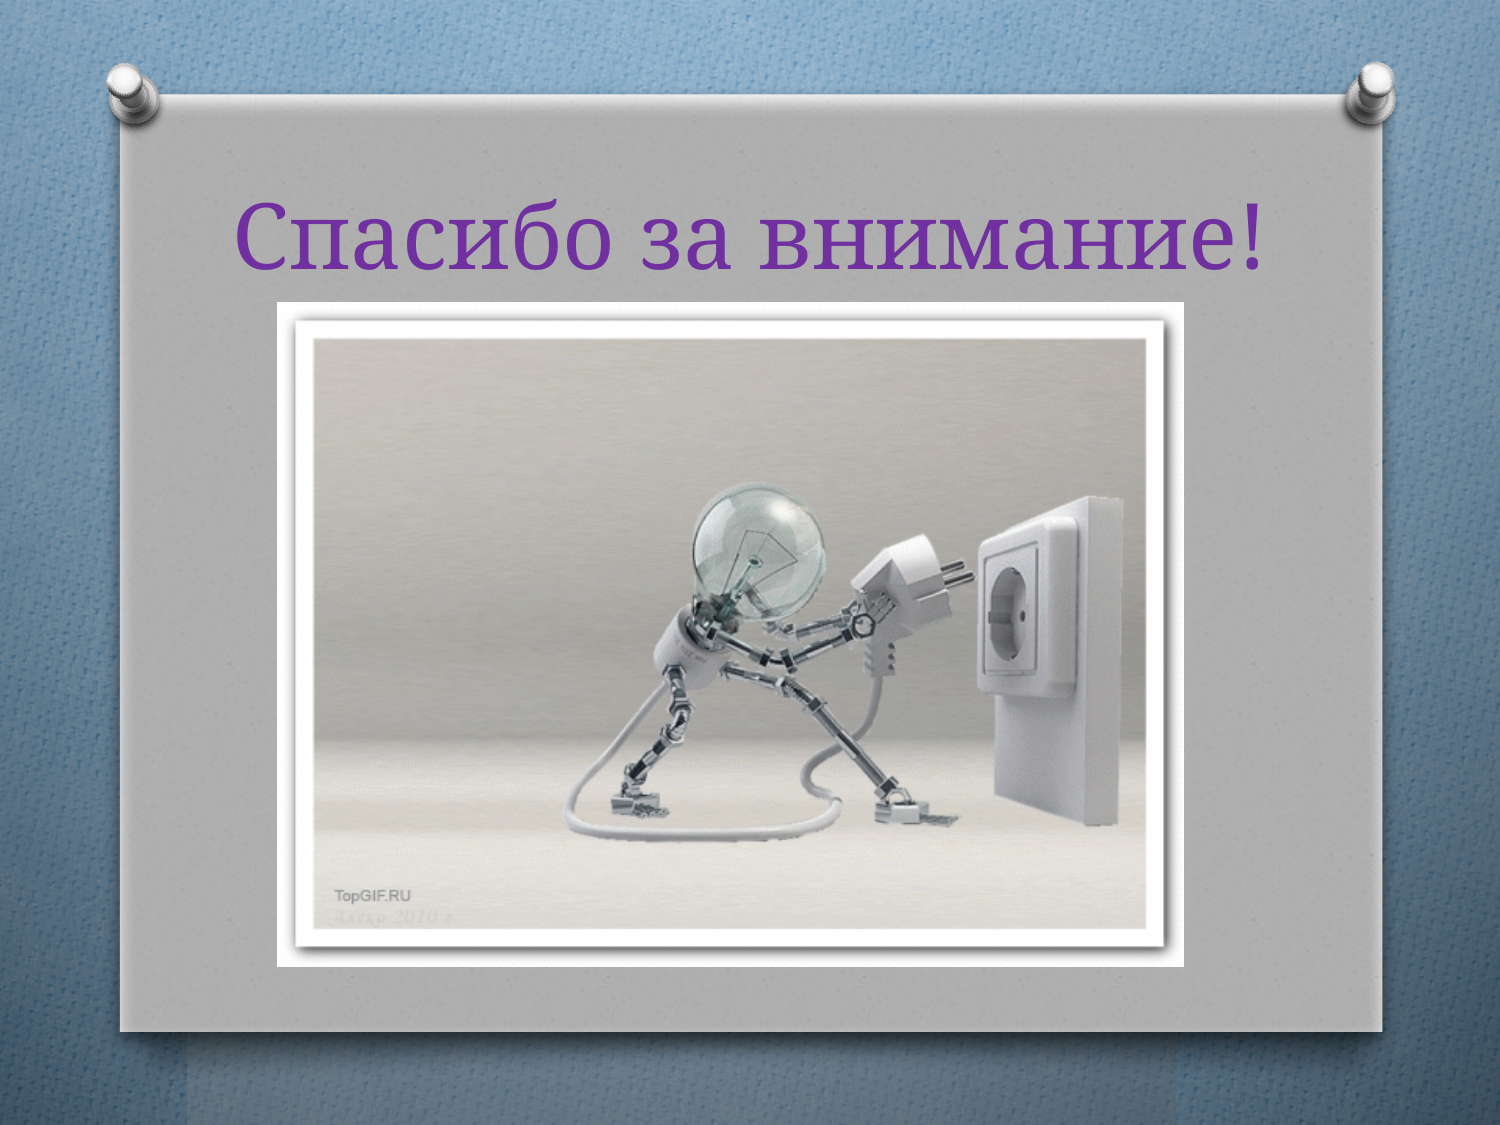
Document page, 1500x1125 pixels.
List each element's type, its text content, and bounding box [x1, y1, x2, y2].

picture [1317, 35, 1439, 156]
picture [75, 29, 198, 153]
picture [277, 302, 1184, 967]
title Спасибо за внимание! [179, 134, 1323, 332]
